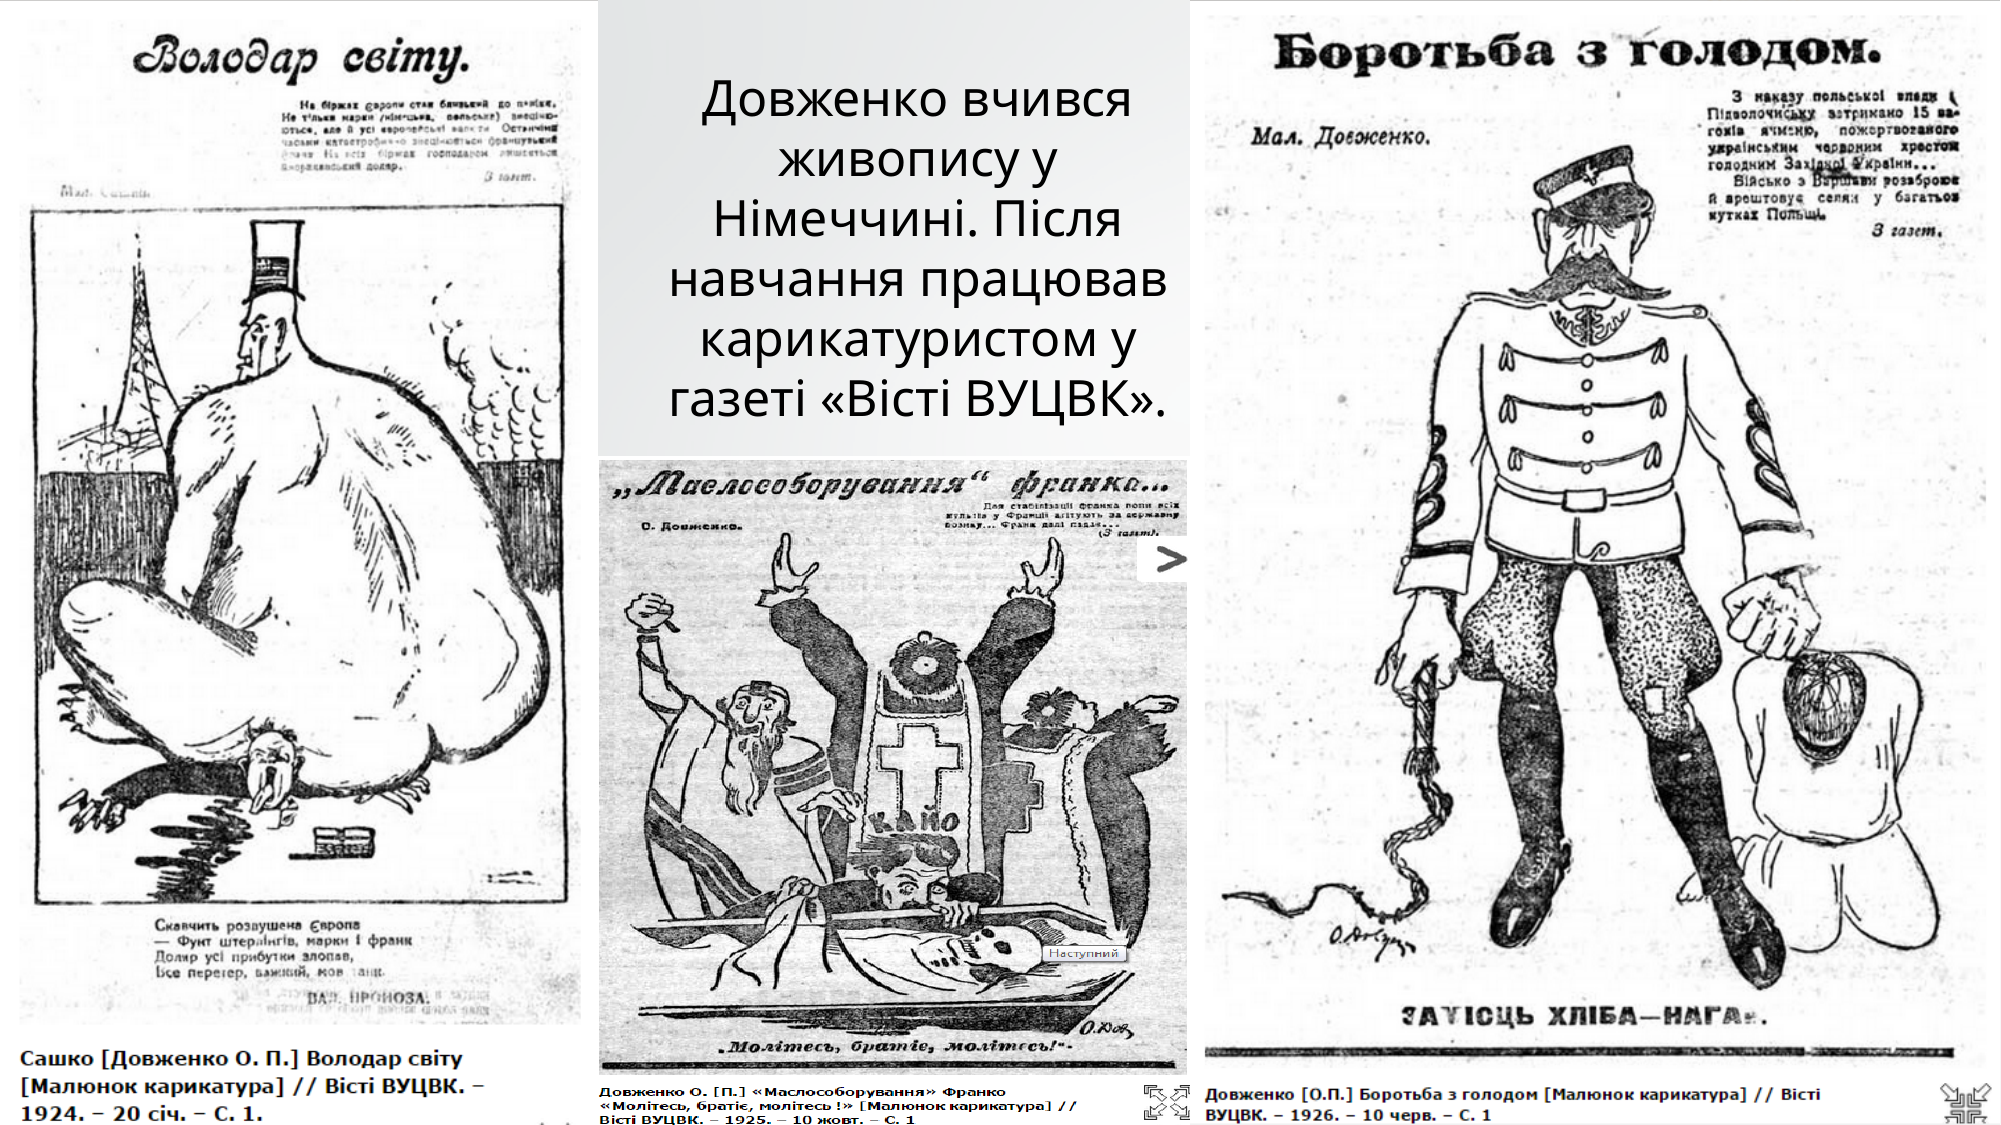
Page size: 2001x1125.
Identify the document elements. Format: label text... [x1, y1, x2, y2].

list Довженко вчився живопису у Німеччині. Після навчання працював карикатуристом у газеті «Вісті ВУЦВК». [627, 0, 1190, 455]
picture [0, 0, 2000, 1125]
